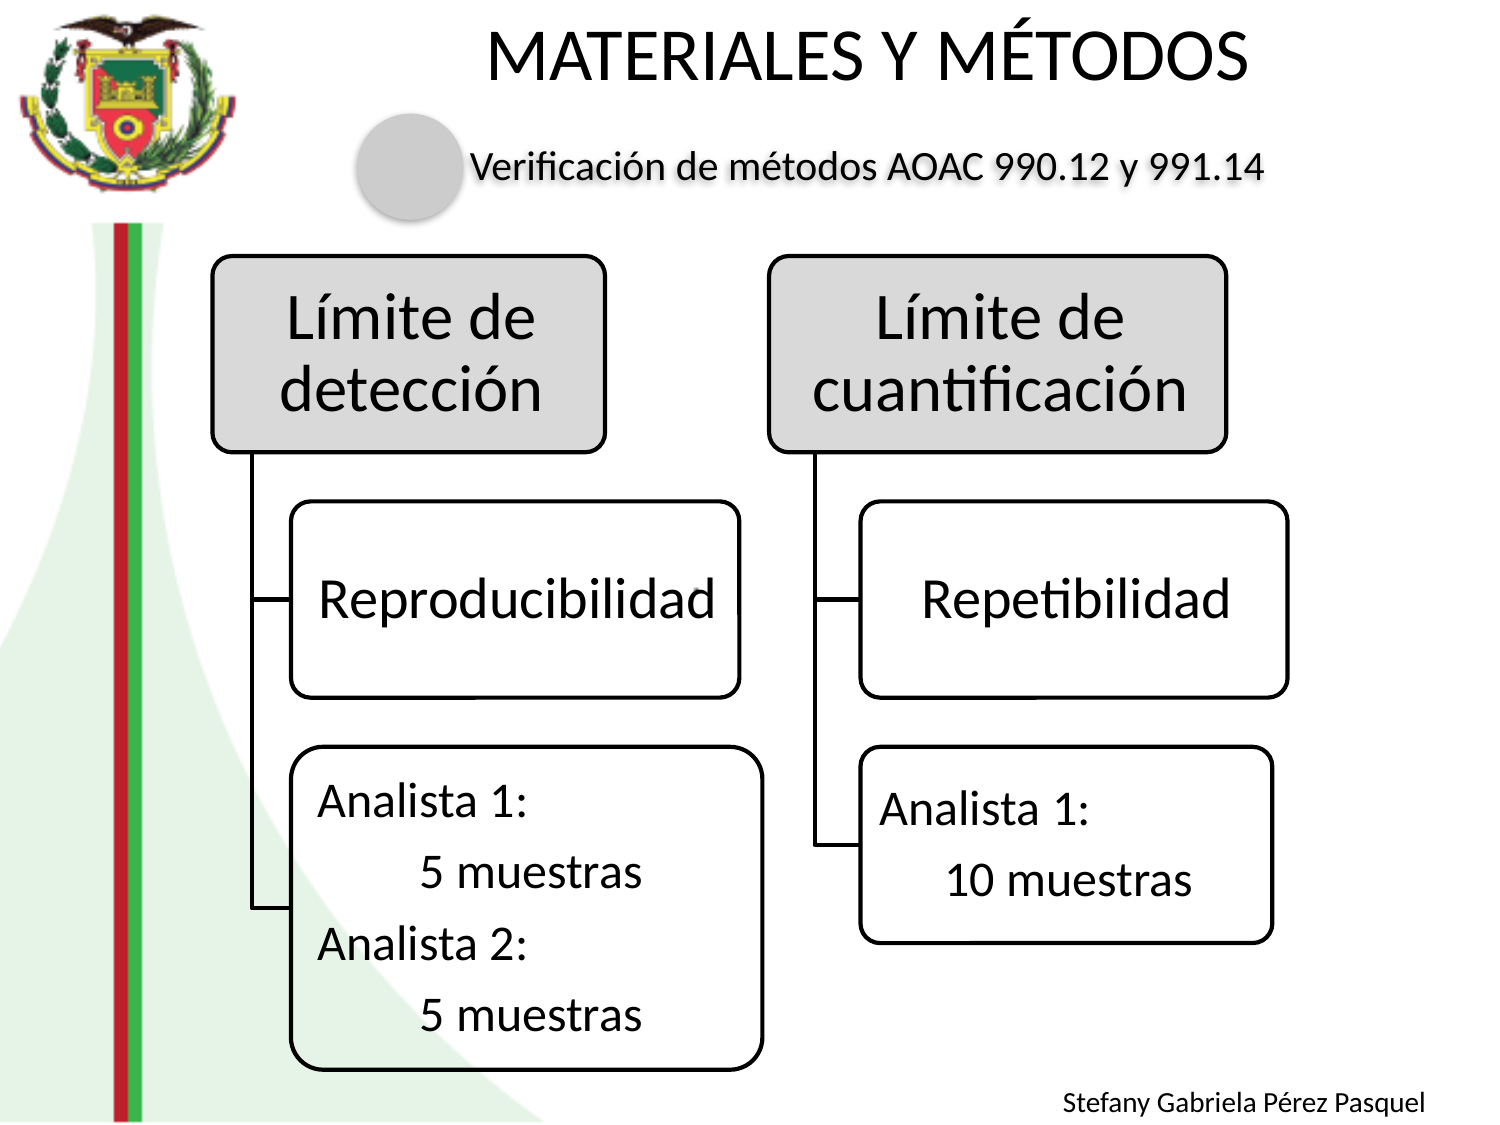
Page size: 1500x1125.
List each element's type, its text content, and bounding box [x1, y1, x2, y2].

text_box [194, 113, 1483, 221]
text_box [29, 255, 1471, 1071]
picture [0, 0, 1500, 1125]
title MATERIALES Y MÉTODOS [255, 4, 1481, 97]
text_box Stefany Gabriela Pérez Pasquel [761, 1079, 1441, 1125]
